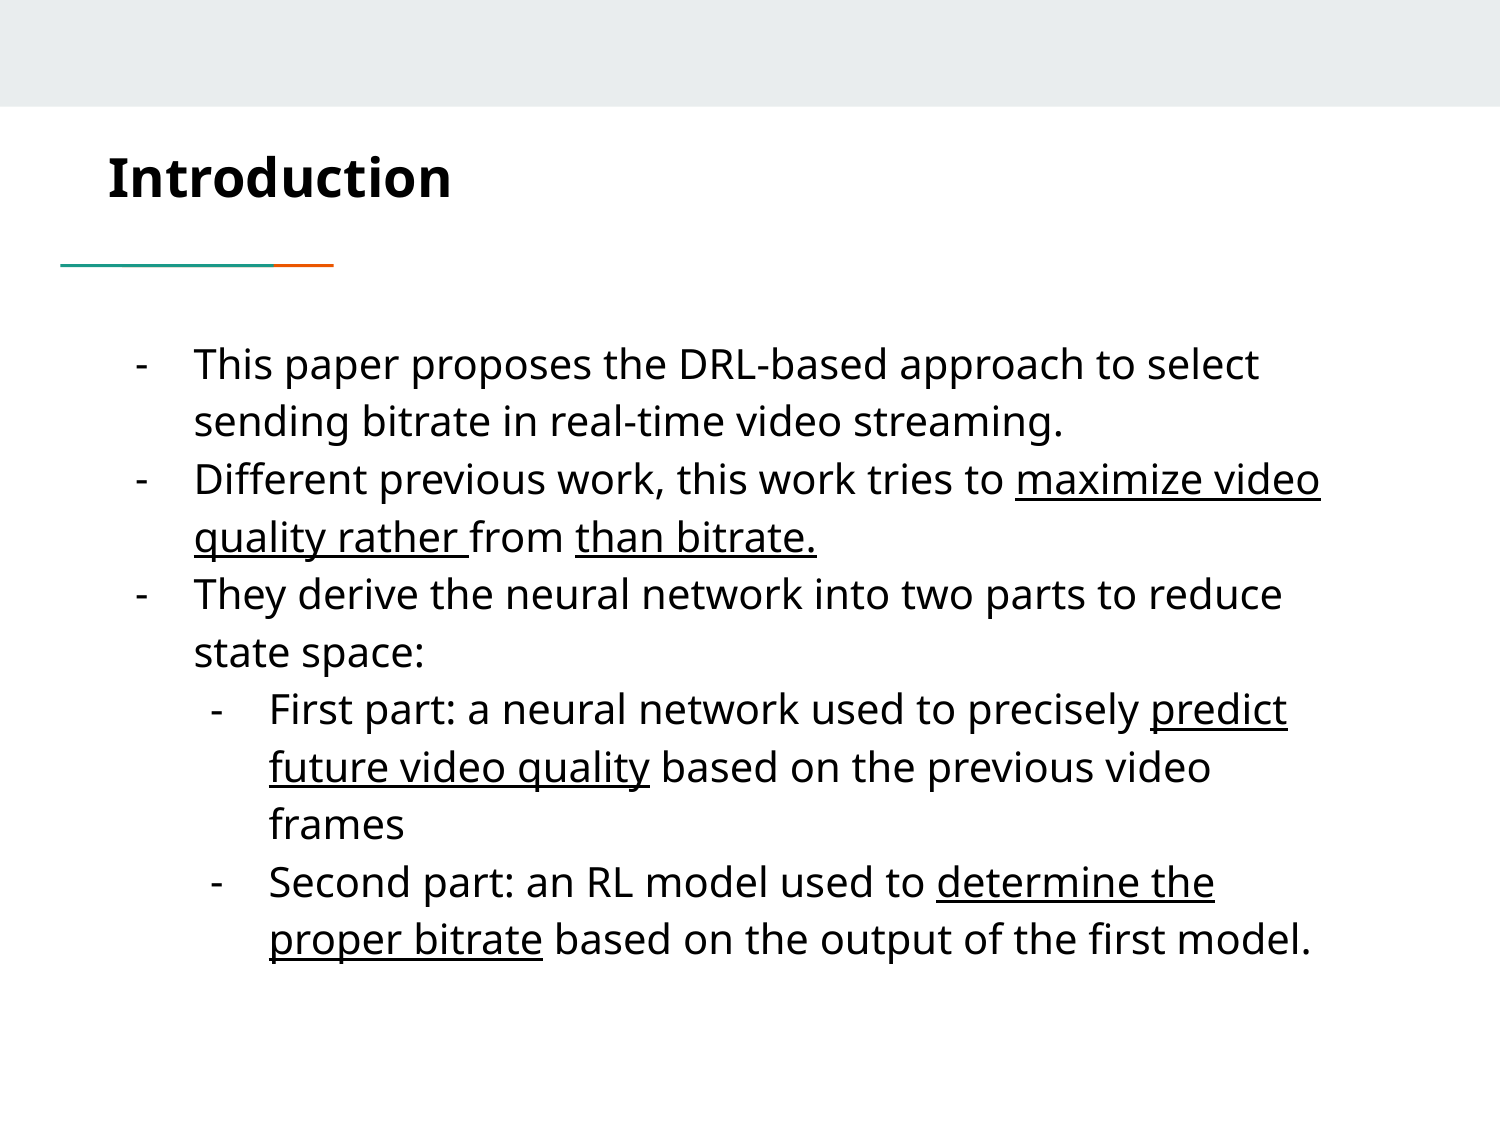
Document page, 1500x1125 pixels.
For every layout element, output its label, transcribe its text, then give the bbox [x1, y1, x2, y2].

list This paper proposes the DRL-based approach to select sending bitrate in real-time video streaming. Different previous work, this work tries to maximize video quality rather from than bitrate. They derive the neural network into two parts to reduce state space: First part: a neural network used to precisely predict future video quality based on the previous video frames Second part: an RL model used to determine the proper bitrate based on the output of the first model. [103, 315, 1365, 810]
title Introduction [93, 128, 1356, 246]
